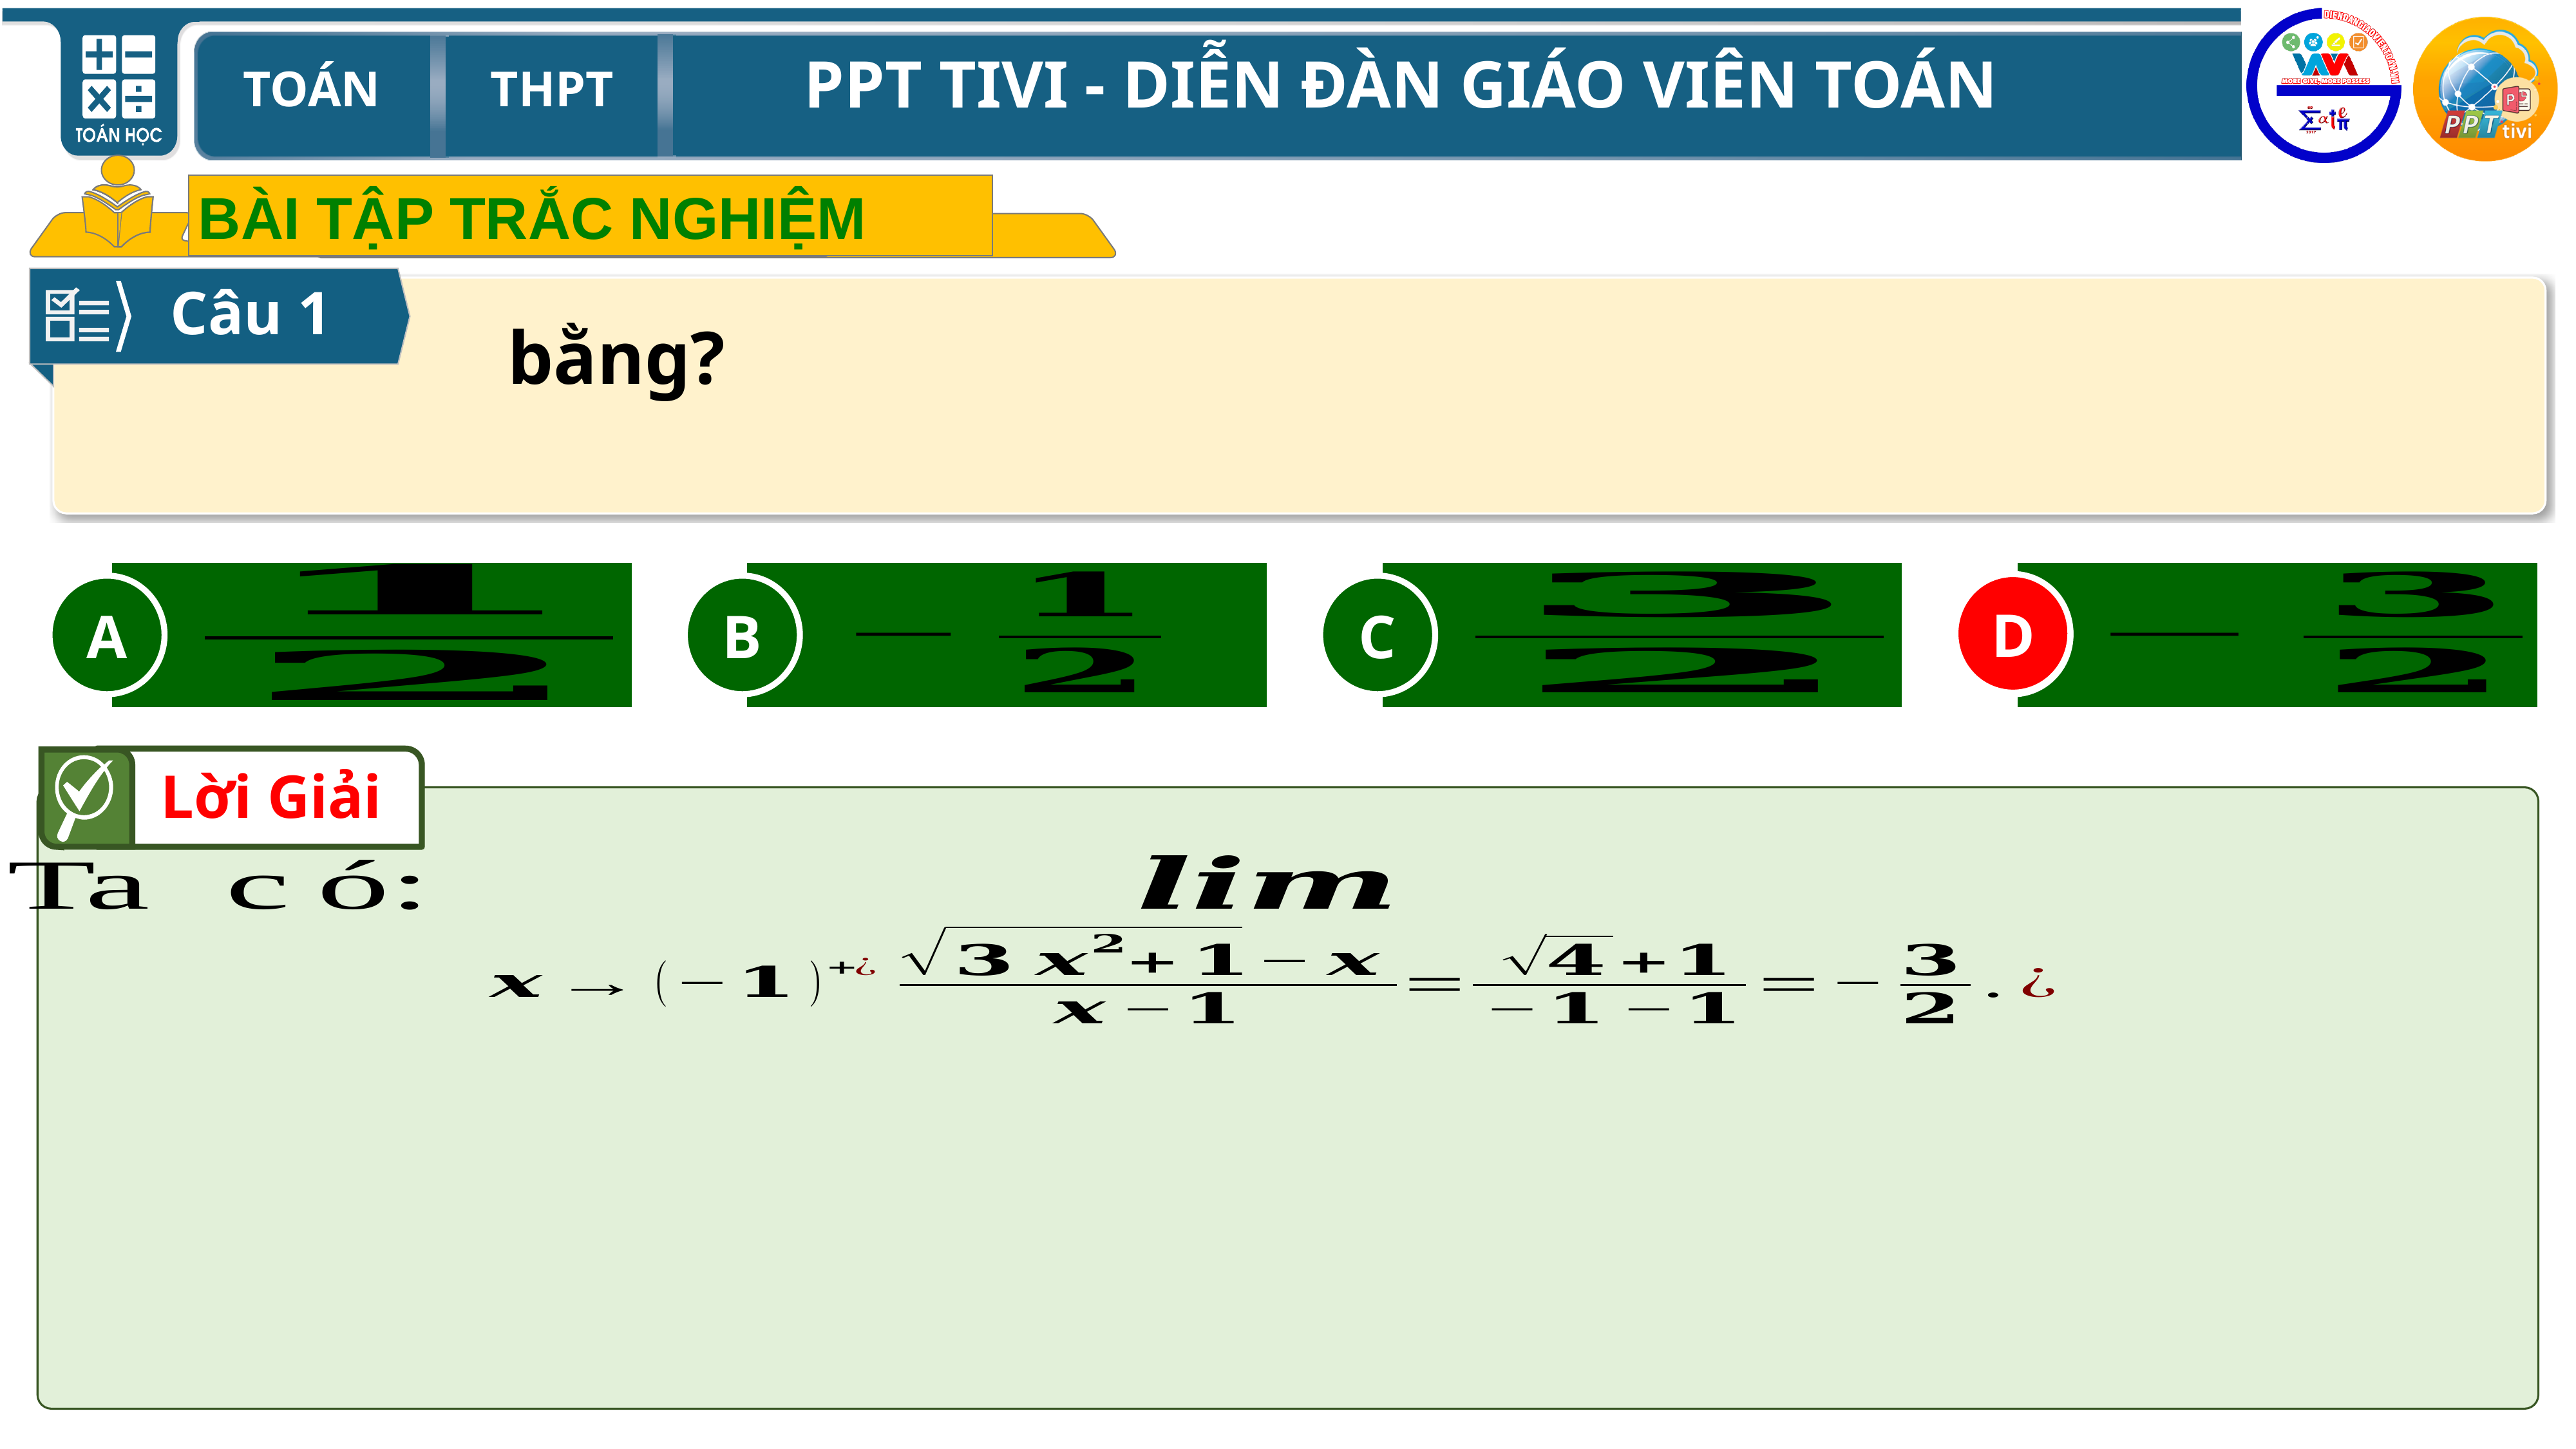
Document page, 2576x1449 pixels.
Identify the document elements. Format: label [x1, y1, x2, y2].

text_box [28, 155, 1117, 258]
text_box [29, 268, 410, 386]
picture [166, 22, 2242, 160]
text_box [52, 276, 2546, 515]
picture [2412, 16, 2558, 162]
text_box [49, 555, 2539, 717]
picture [2246, 8, 2401, 163]
picture [2, 22, 72, 160]
text_box [41, 748, 422, 847]
text_box [37, 786, 2539, 1410]
